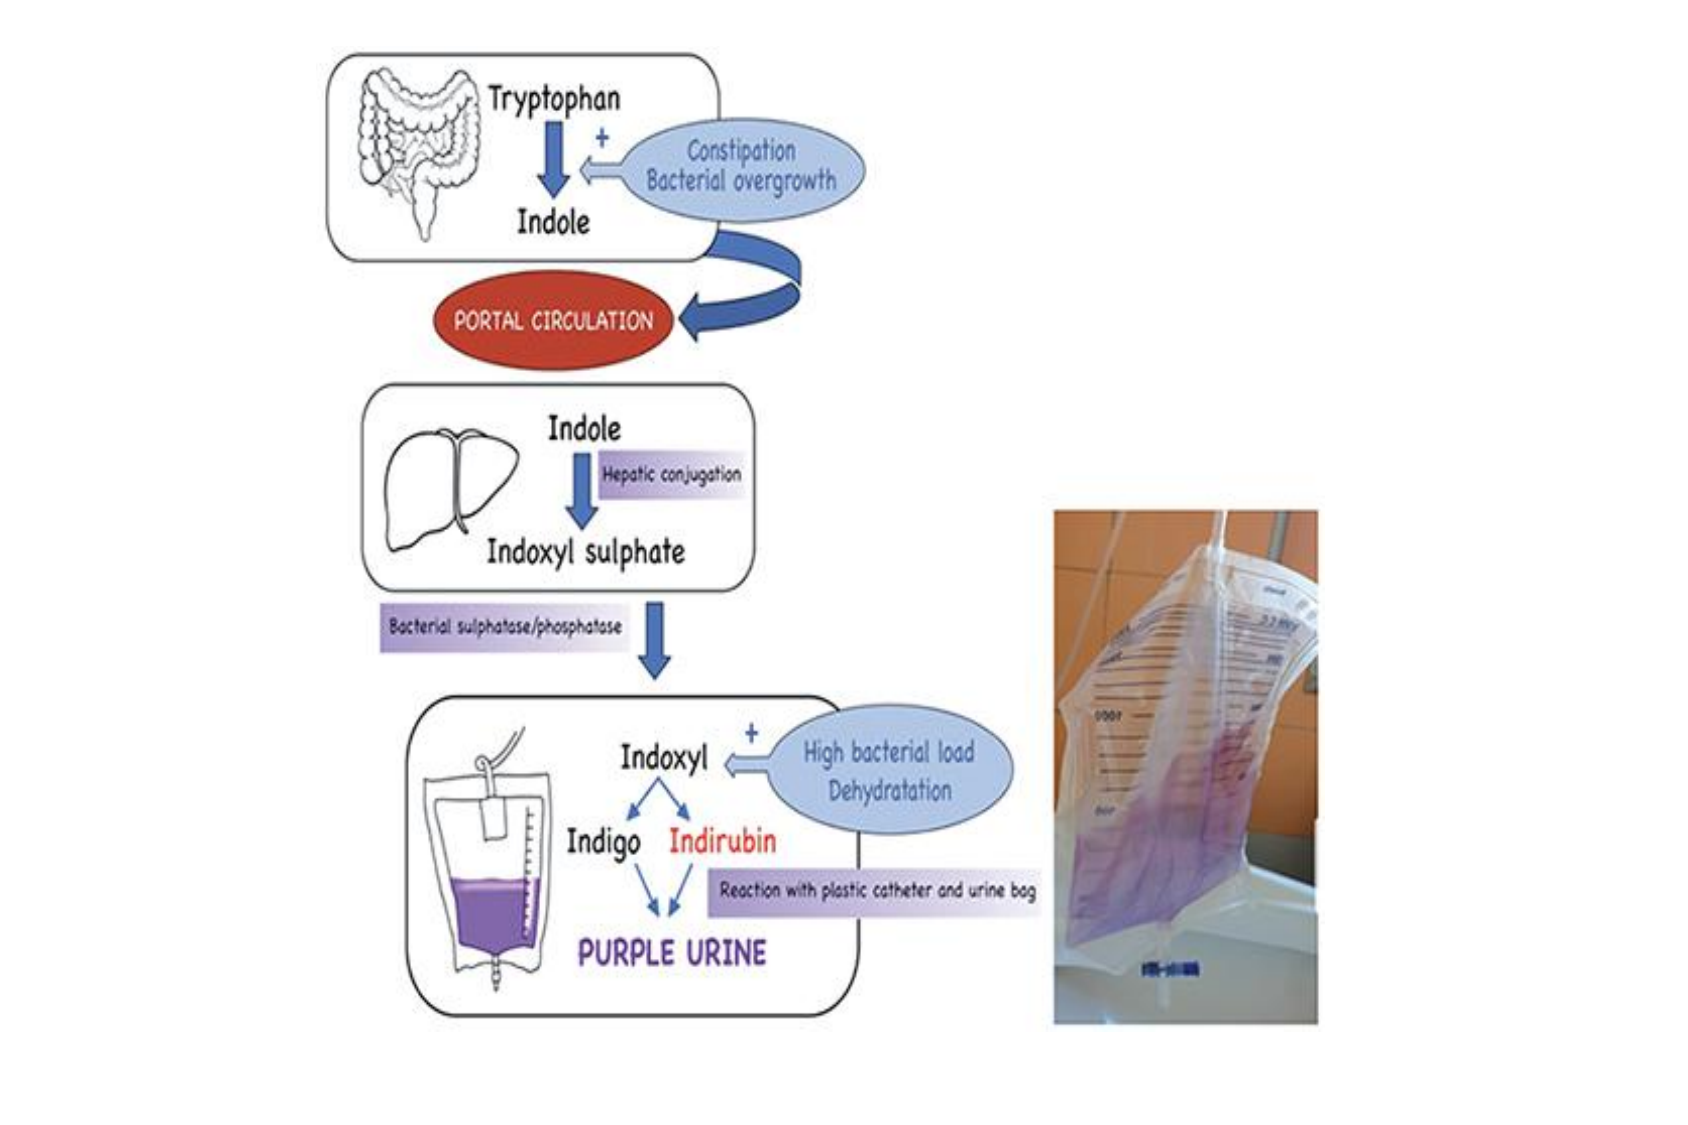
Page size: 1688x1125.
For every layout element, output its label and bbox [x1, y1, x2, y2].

picture [316, 46, 1325, 1032]
